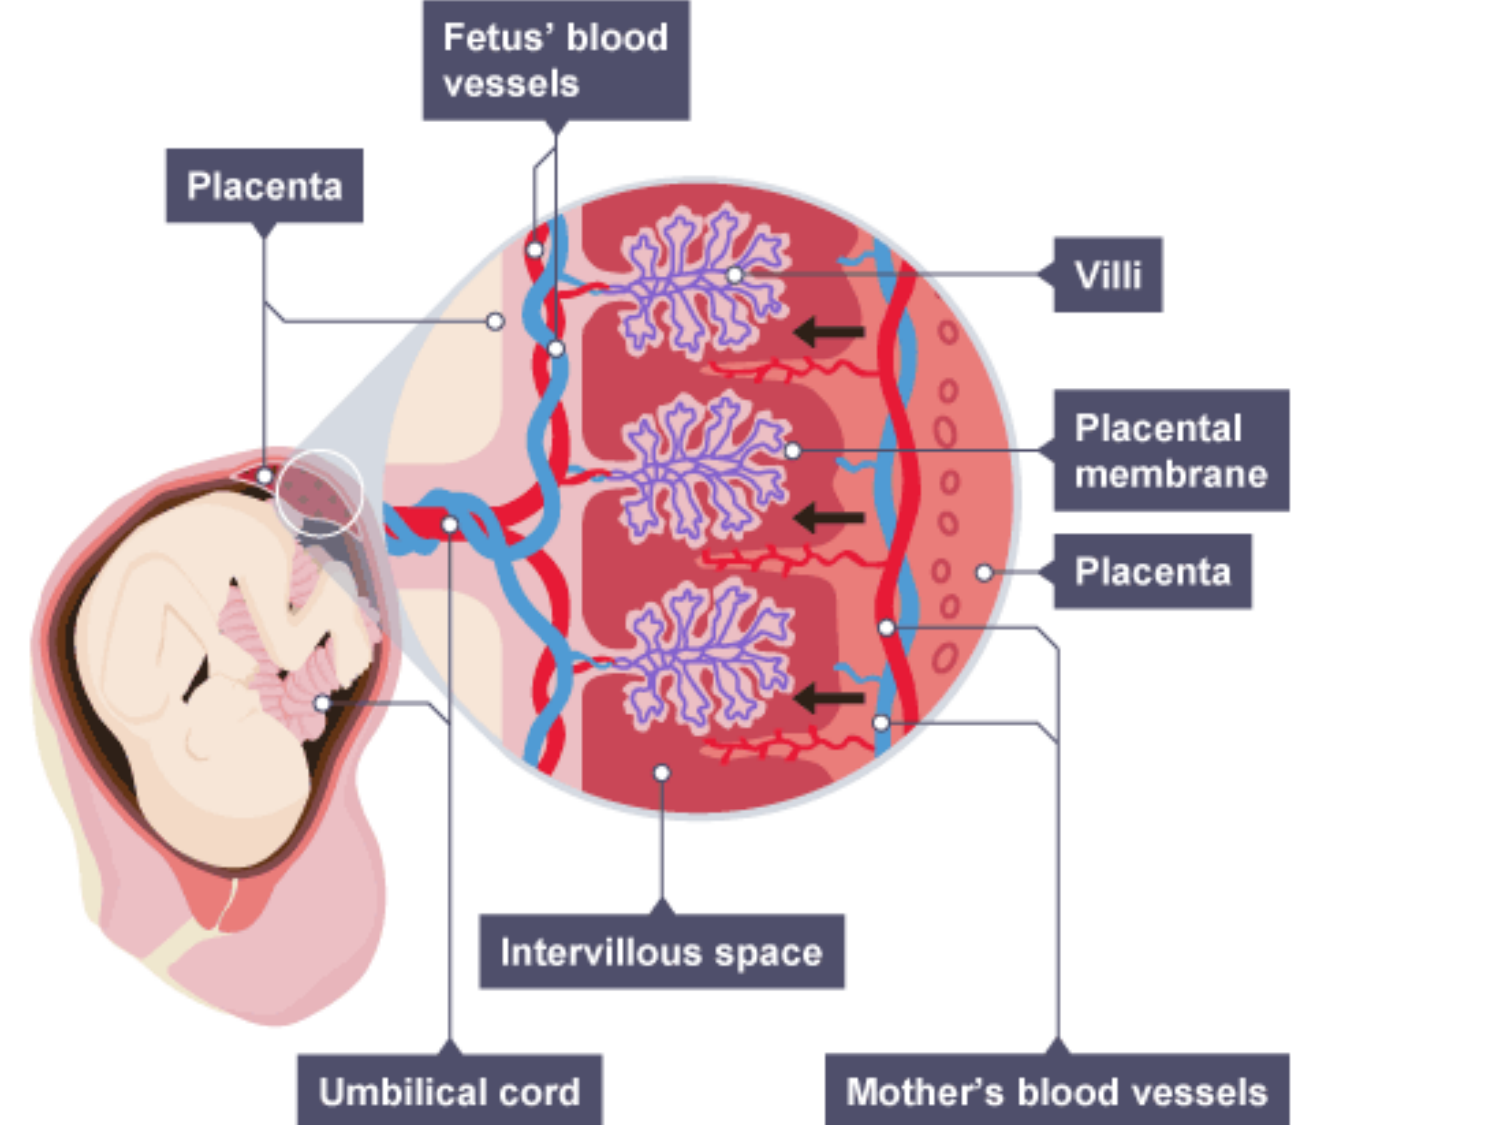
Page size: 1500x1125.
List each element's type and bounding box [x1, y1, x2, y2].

list [0, 0, 1500, 1125]
